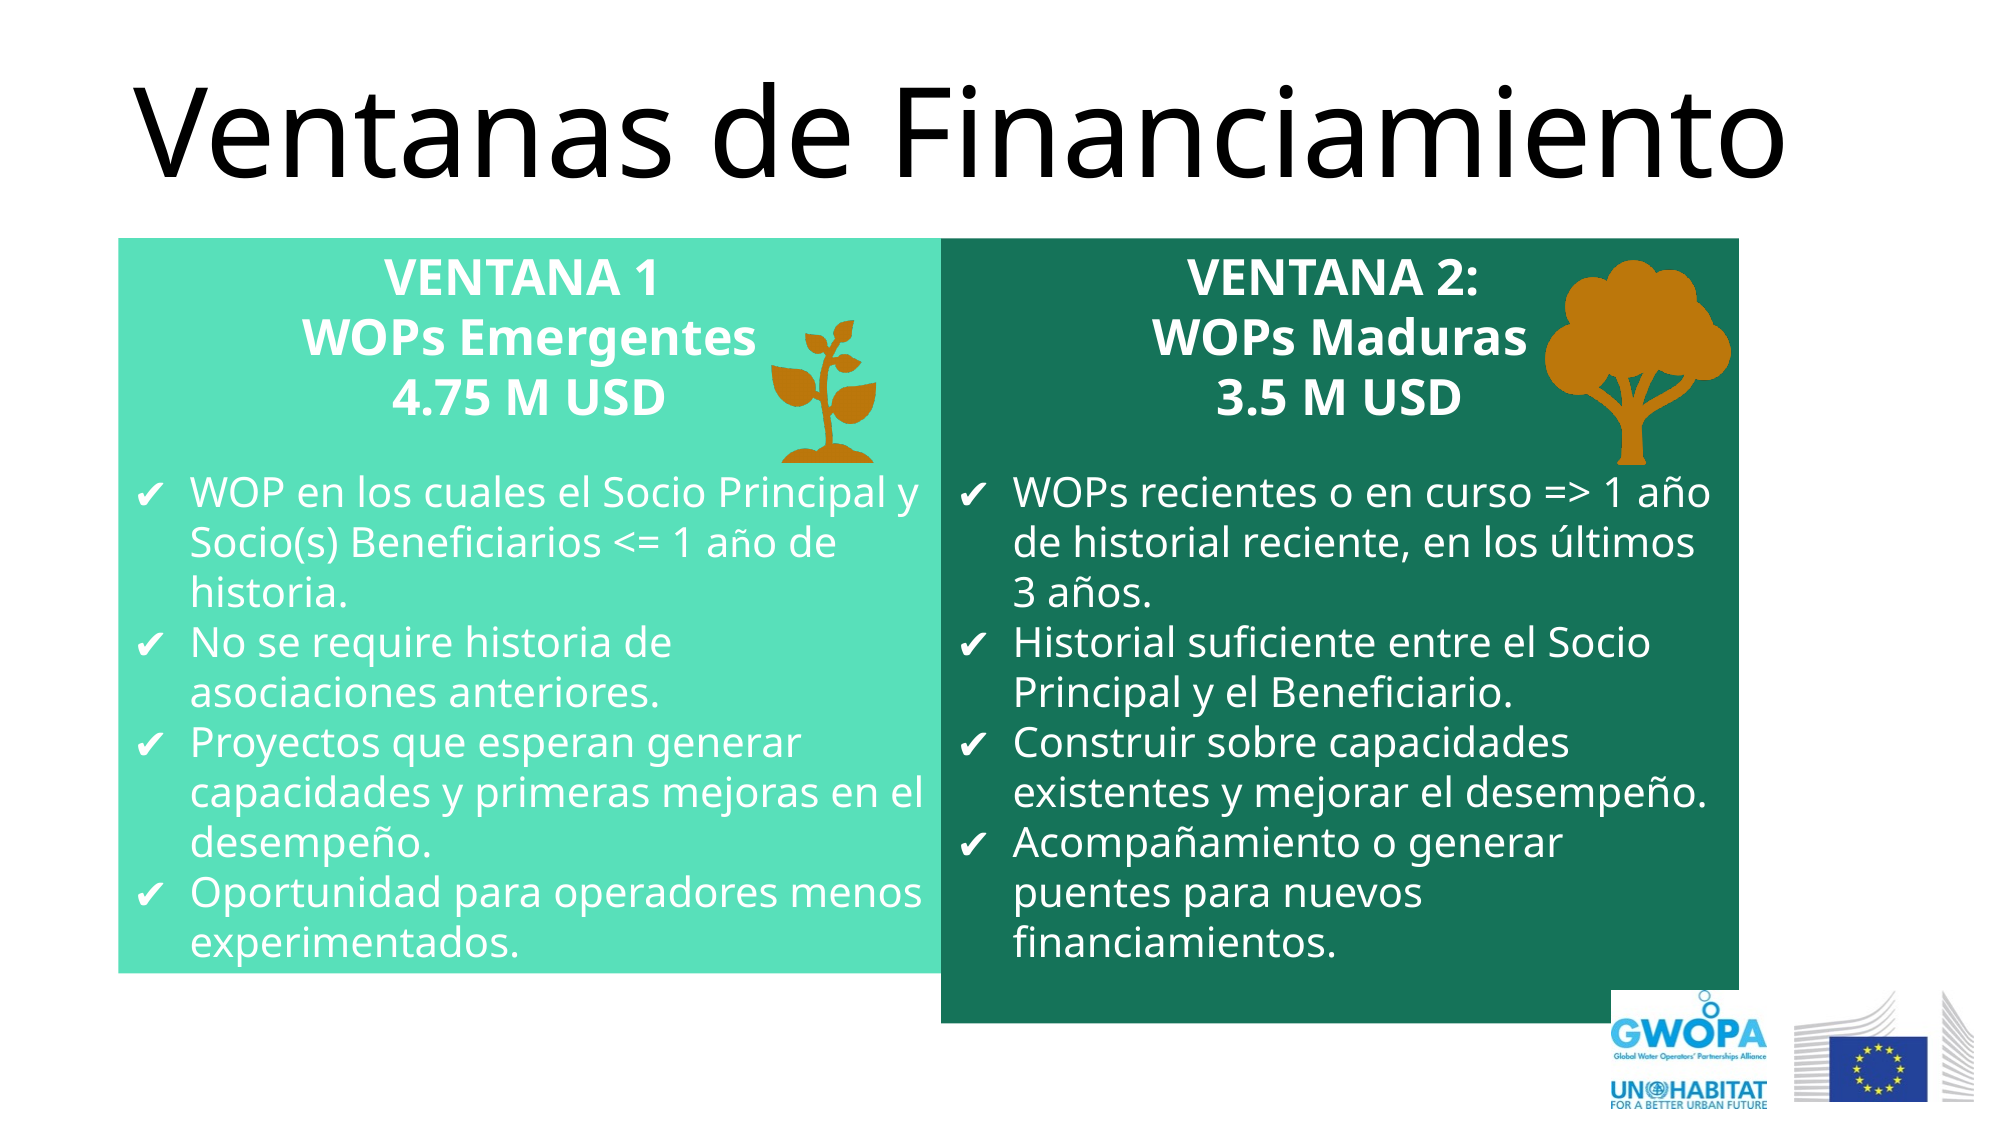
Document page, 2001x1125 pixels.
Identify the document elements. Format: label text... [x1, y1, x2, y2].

picture [738, 306, 909, 477]
text_box VENTANA 1 WOPs Emergentes 4.75 M USD WOP en los cuales el Socio Principal y Socio(s) Beneficiarios <= 1 año de historia. No se require historia de asociaciones anteriores. Proyectos que esperan generar capacidades y primeras mejoras en el desempeño. Oportunidad para operadores menos experimentados. [118, 238, 941, 974]
text_box Ventanas de Financiamiento [118, 61, 2000, 165]
picture [1611, 989, 1767, 1109]
text_box VENTANA 2: WOPs Maduras 3.5 M USD WOPs recientes o en curso => 1 año de historial reciente, en los últimos 3 años. Historial suficiente entre el Socio Principal y el Beneficiario. Construir sobre capacidades existentes y mejorar el desempeño. Acompañamiento o generar puentes para nuevos financiamientos. [941, 238, 1739, 1024]
picture [1529, 245, 1745, 477]
picture [1793, 989, 1974, 1103]
